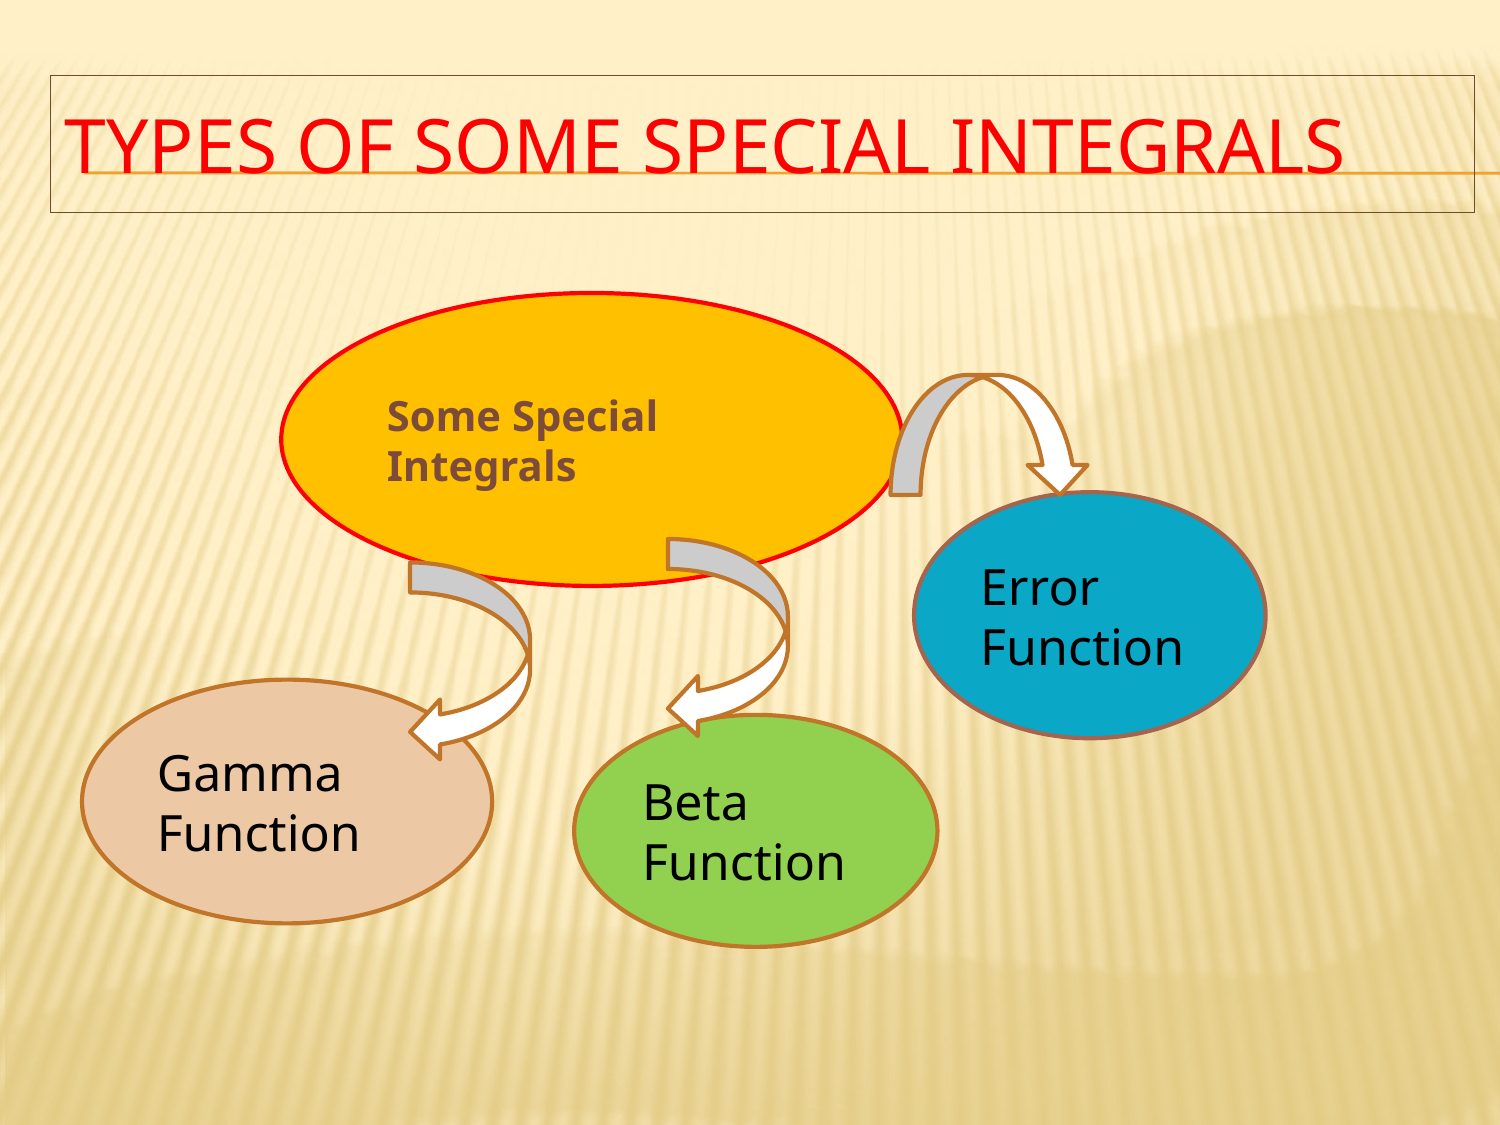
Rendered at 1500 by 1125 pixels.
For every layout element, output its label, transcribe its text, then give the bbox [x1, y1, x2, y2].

list [50, 254, 1475, 998]
text_box Beta Function [572, 712, 940, 949]
title Types of Some Special Integrals [50, 75, 1475, 213]
text_box [665, 536, 791, 738]
text_box Error Function [911, 490, 1268, 741]
text_box Gamma Function [79, 677, 495, 926]
text_box [407, 560, 533, 762]
text_box [888, 372, 1090, 498]
text_box Some Special Integrals [279, 290, 903, 589]
